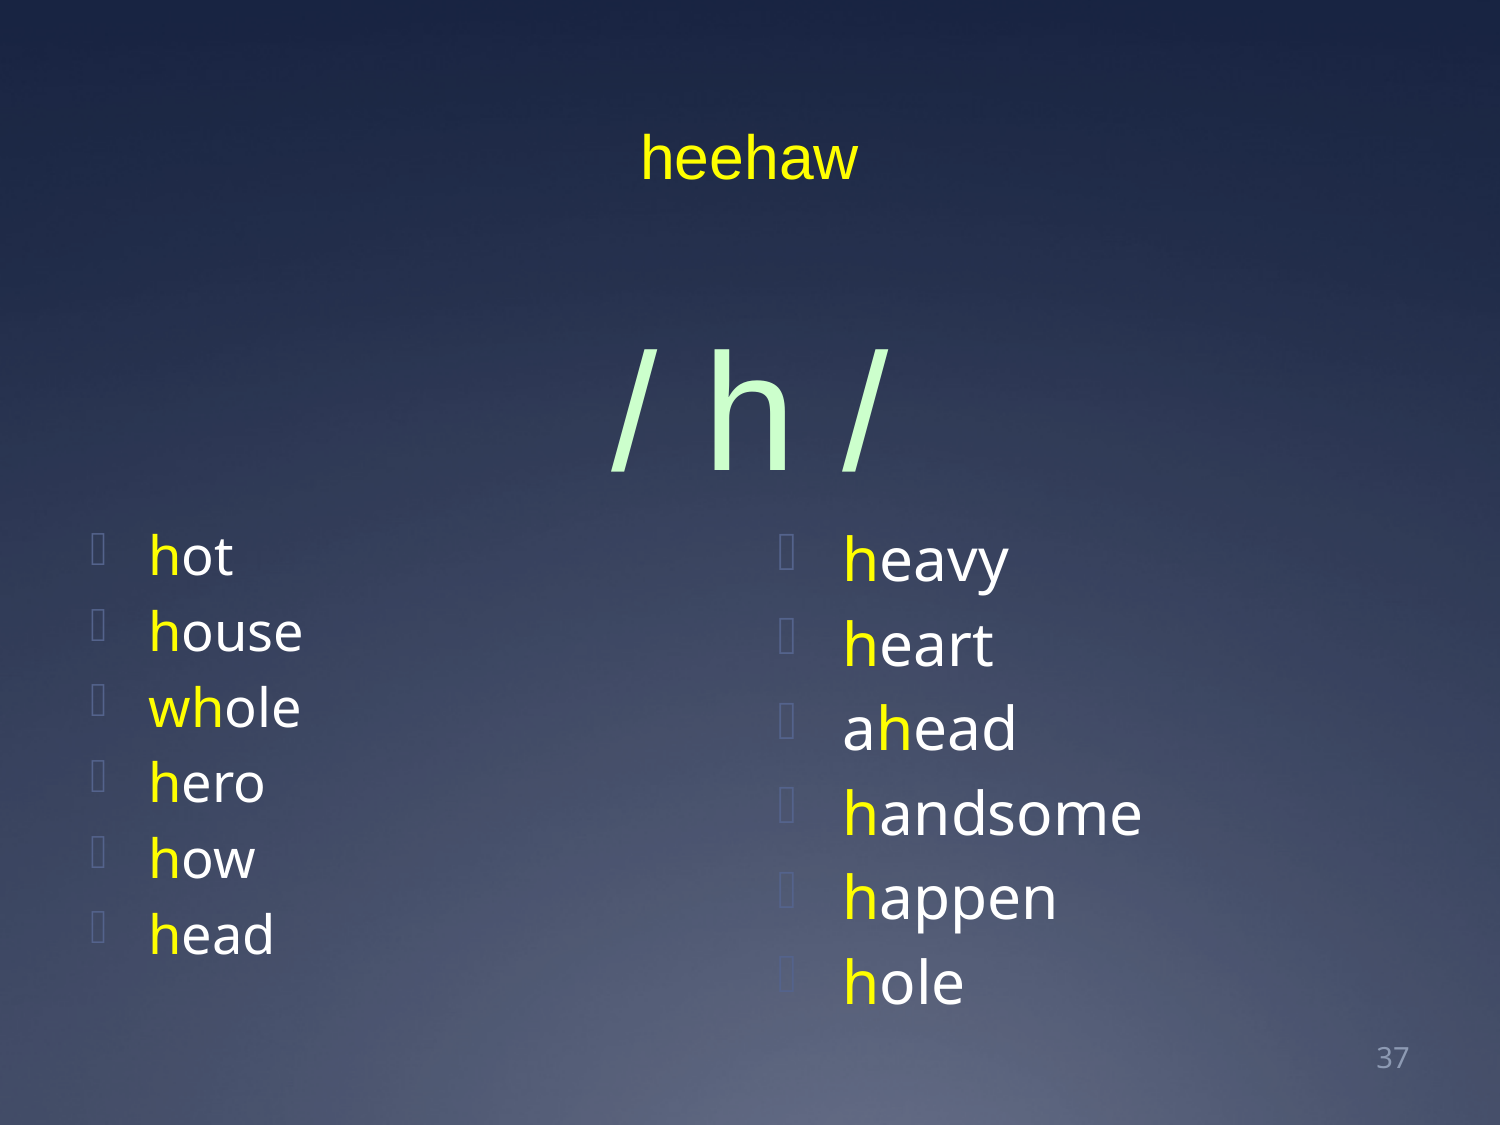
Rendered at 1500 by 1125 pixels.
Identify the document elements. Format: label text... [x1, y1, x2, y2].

slide_number 38 [1325, 1029, 1425, 1090]
list heavy heart ahead handsome happen hole [762, 514, 1425, 1030]
list hot house whole hero how head [75, 514, 738, 988]
text_box / h / [74, 296, 1425, 512]
title heehaw [75, 109, 1425, 296]
